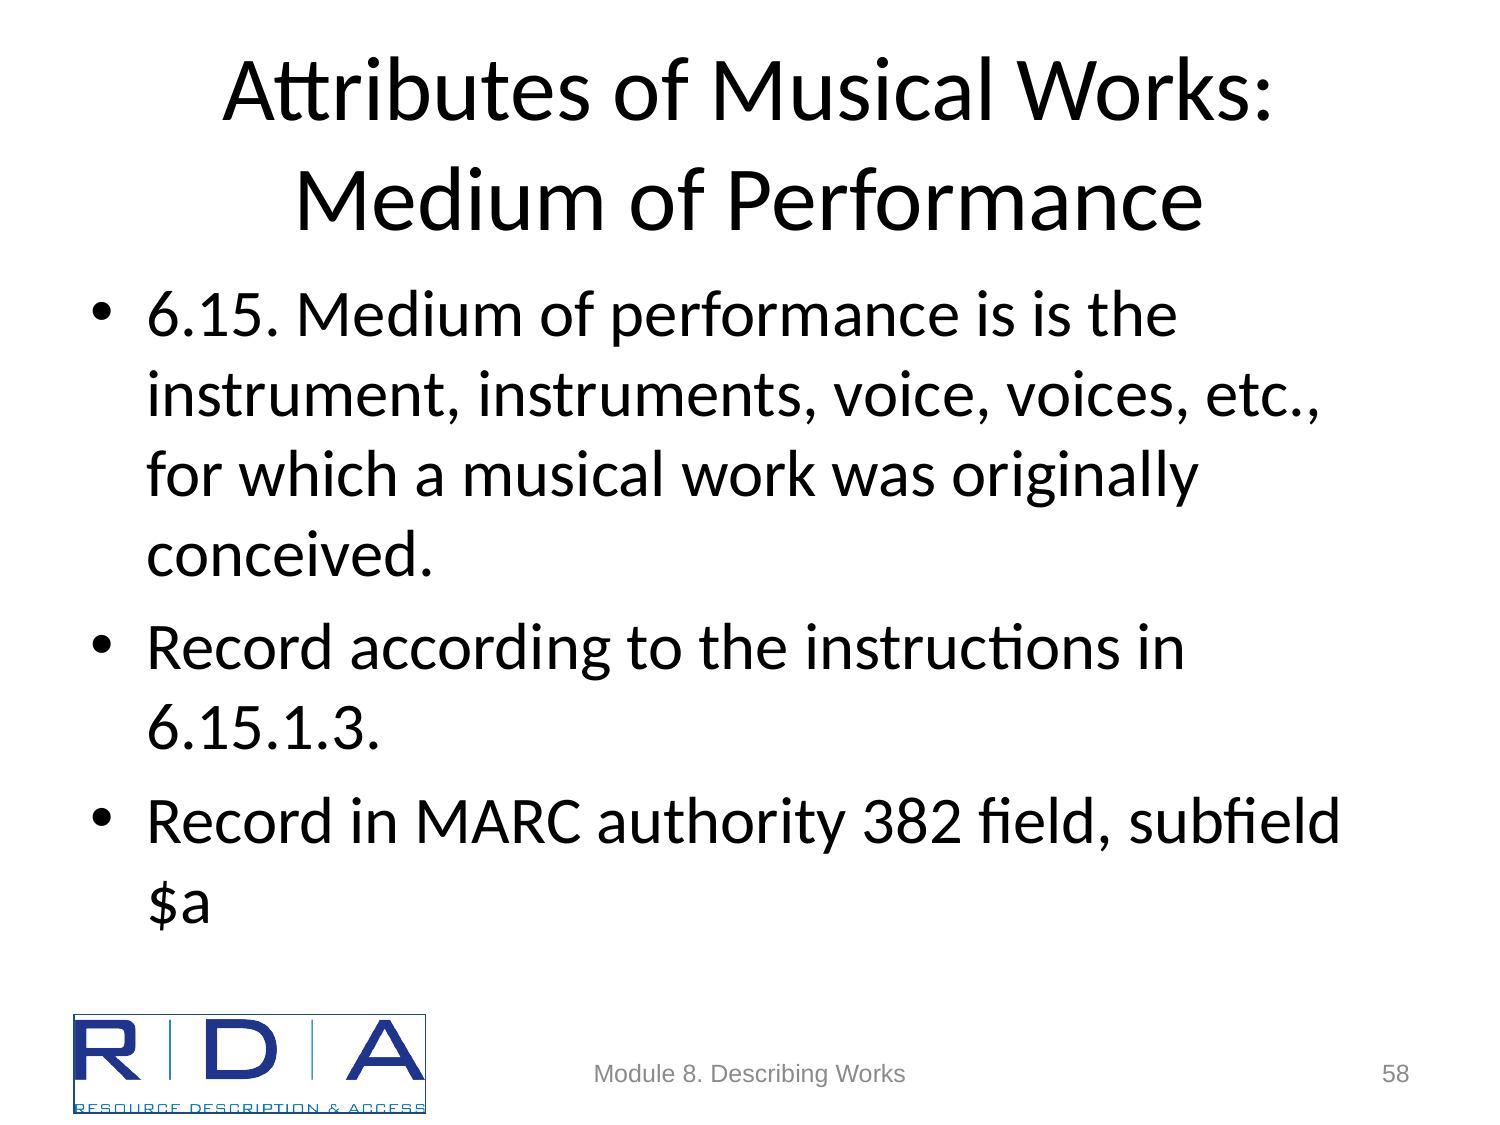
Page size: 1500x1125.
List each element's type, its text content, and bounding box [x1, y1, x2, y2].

title Attributes of Musical Works: Medium of Performance [75, 45, 1425, 233]
list 6.15. Medium of performance is is the instrument, instruments, voice, voices, etc., for which a musical work was originally conceived. Record according to the instructions in 6.15.1.3. Record in MARC authority 382 field, subfield $a [75, 262, 1425, 1005]
slide_number 58 [1074, 1042, 1425, 1103]
footer Module 8. Describing Works [512, 1042, 988, 1103]
picture [75, 1015, 425, 1112]
